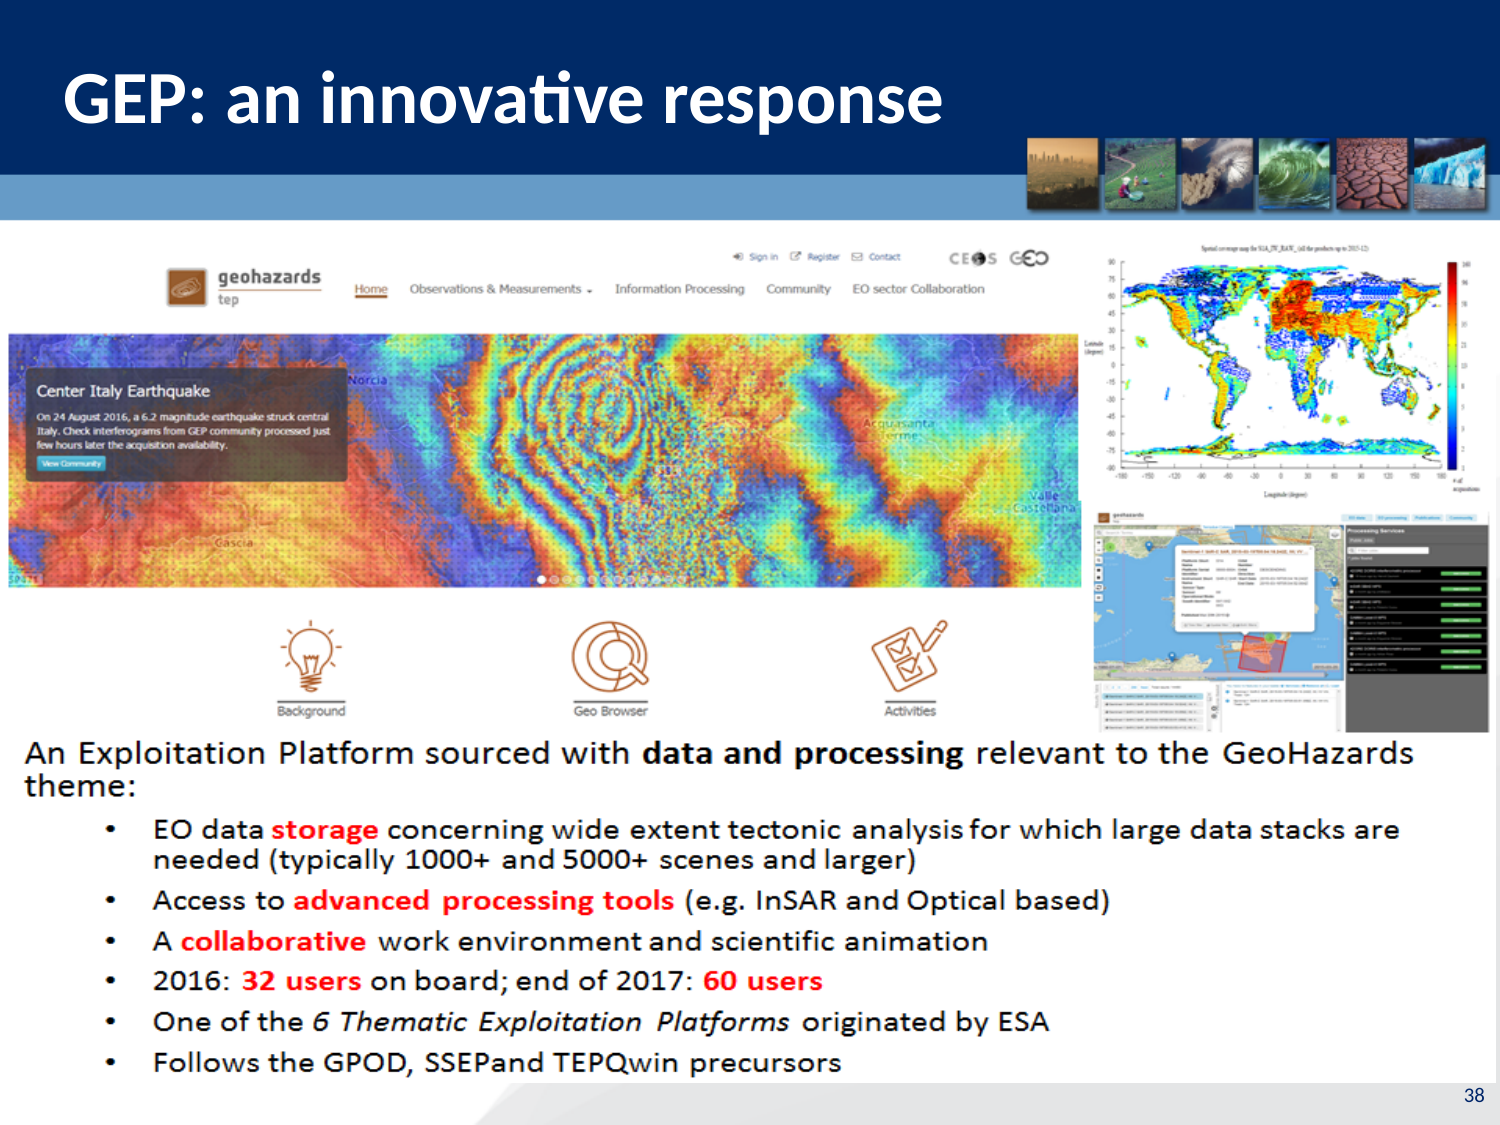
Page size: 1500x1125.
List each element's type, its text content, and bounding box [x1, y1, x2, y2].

slide_number 38 [1187, 1085, 1500, 1125]
title GEP: an innovative response [28, 0, 961, 188]
picture [0, 0, 1500, 1125]
